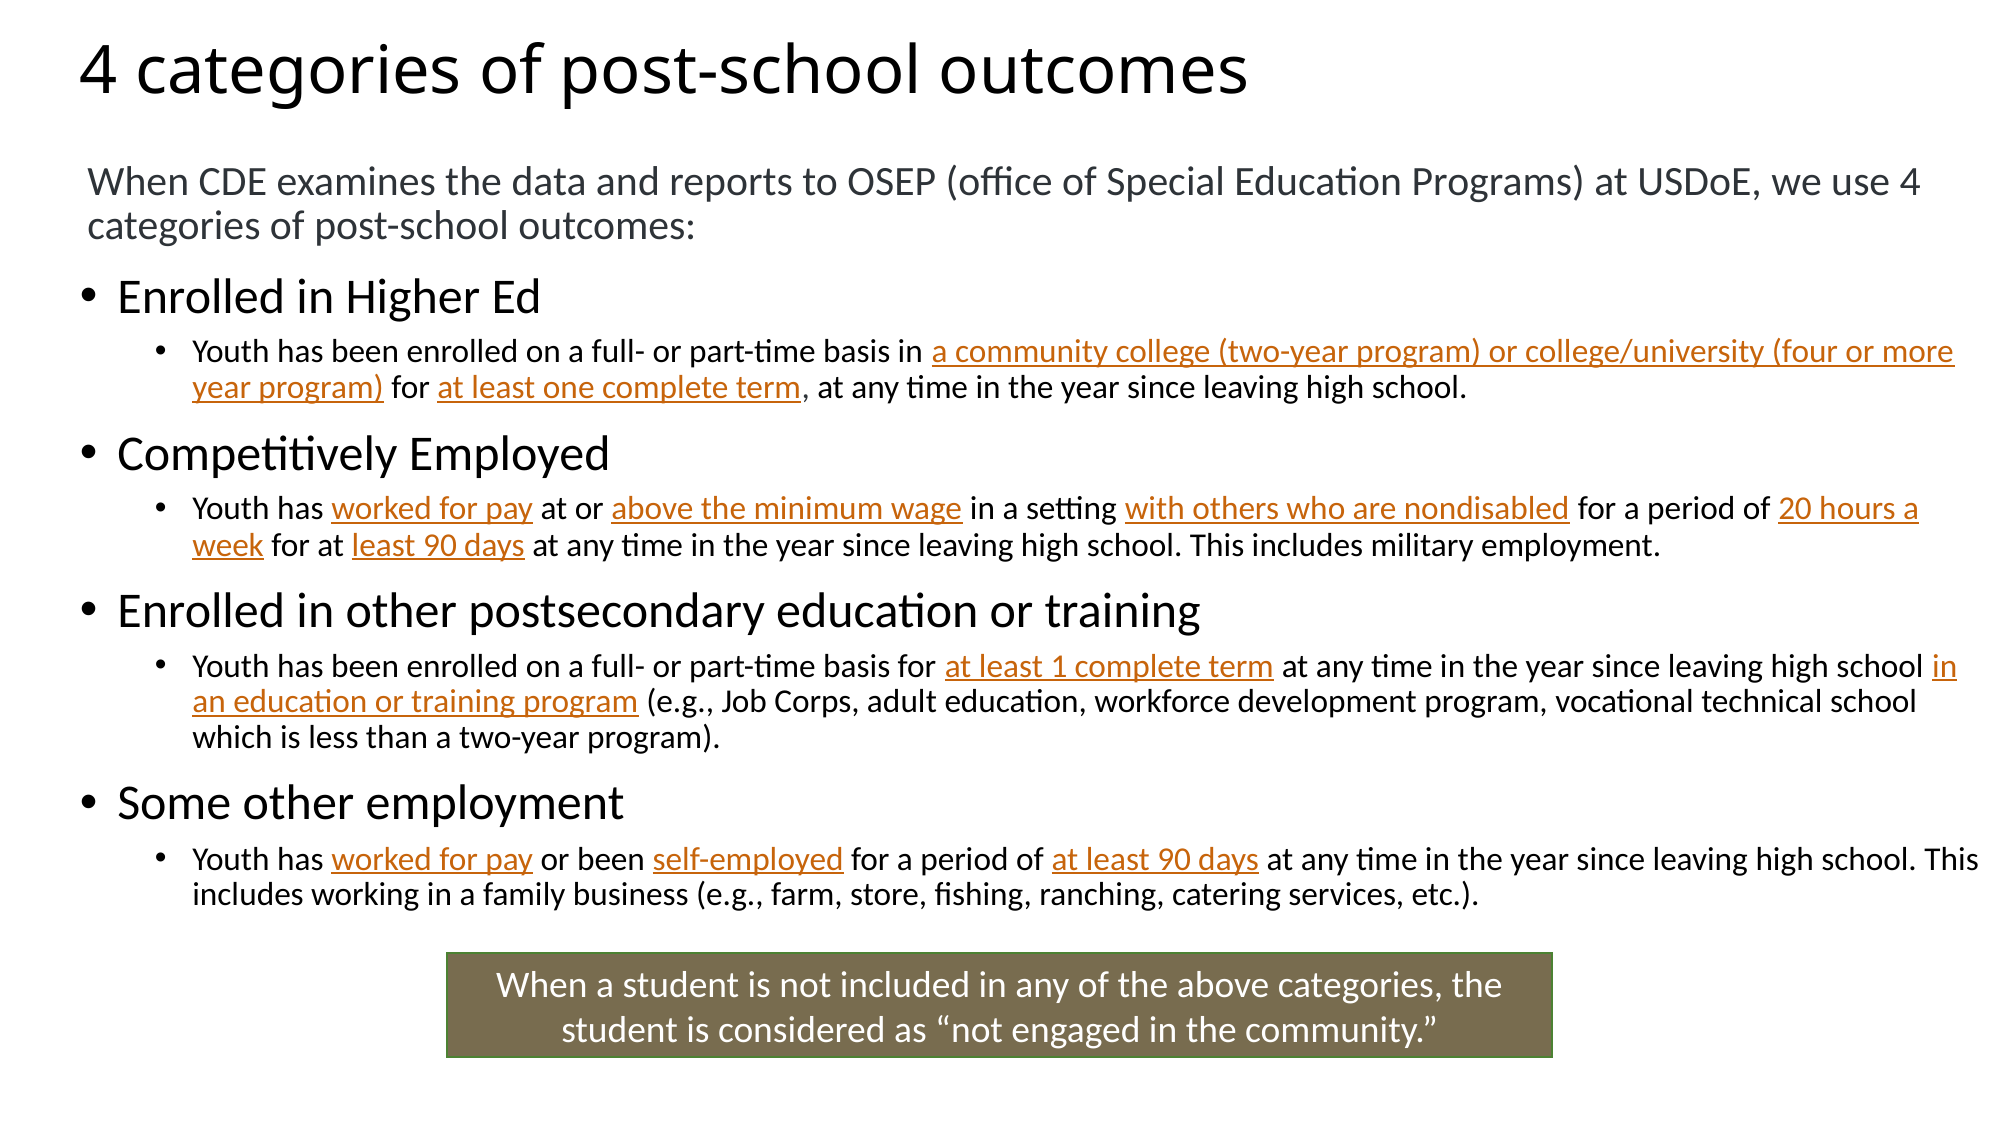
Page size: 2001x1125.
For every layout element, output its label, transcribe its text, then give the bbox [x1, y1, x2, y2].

text_box When a student is not included in any of the above categories, the student is considered as “not engaged in the community.” [446, 952, 1553, 1058]
list When CDE examines the data and reports to OSEP (office of Special Education Programs) at USDoE, we use 4 categories of post-school outcomes: Enrolled in Higher Ed Youth has been enrolled on a full- or part-time basis in a community college (two-year program) or college/university (four or more year program) for at least one complete term, at any time in the year since leaving high school. Competitively Employed Youth has worked for pay at or above the minimum wage in a setting with others who are nondisabled for a period of 20 hours a week for at least 90 days at any time in the year since leaving high school. This includes military employment. Enrolled in other postsecondary education or training Youth has been enrolled on a full- or part-time basis for at least 1 complete term at any time in the year since leaving high school in an education or training program (e.g., Job Corps, adult education, workforce development program, vocational technical school which is less than a two-year program). Some other employment Youth has worked for pay or been self-employed for a period of at least 90 days at any time in the year since leaving high school. This includes working in a family business (e.g., farm, store, fishing, ranching, catering services, etc.). [64, 151, 2000, 1125]
title 4 categories of post-school outcomes [64, 23, 1525, 121]
